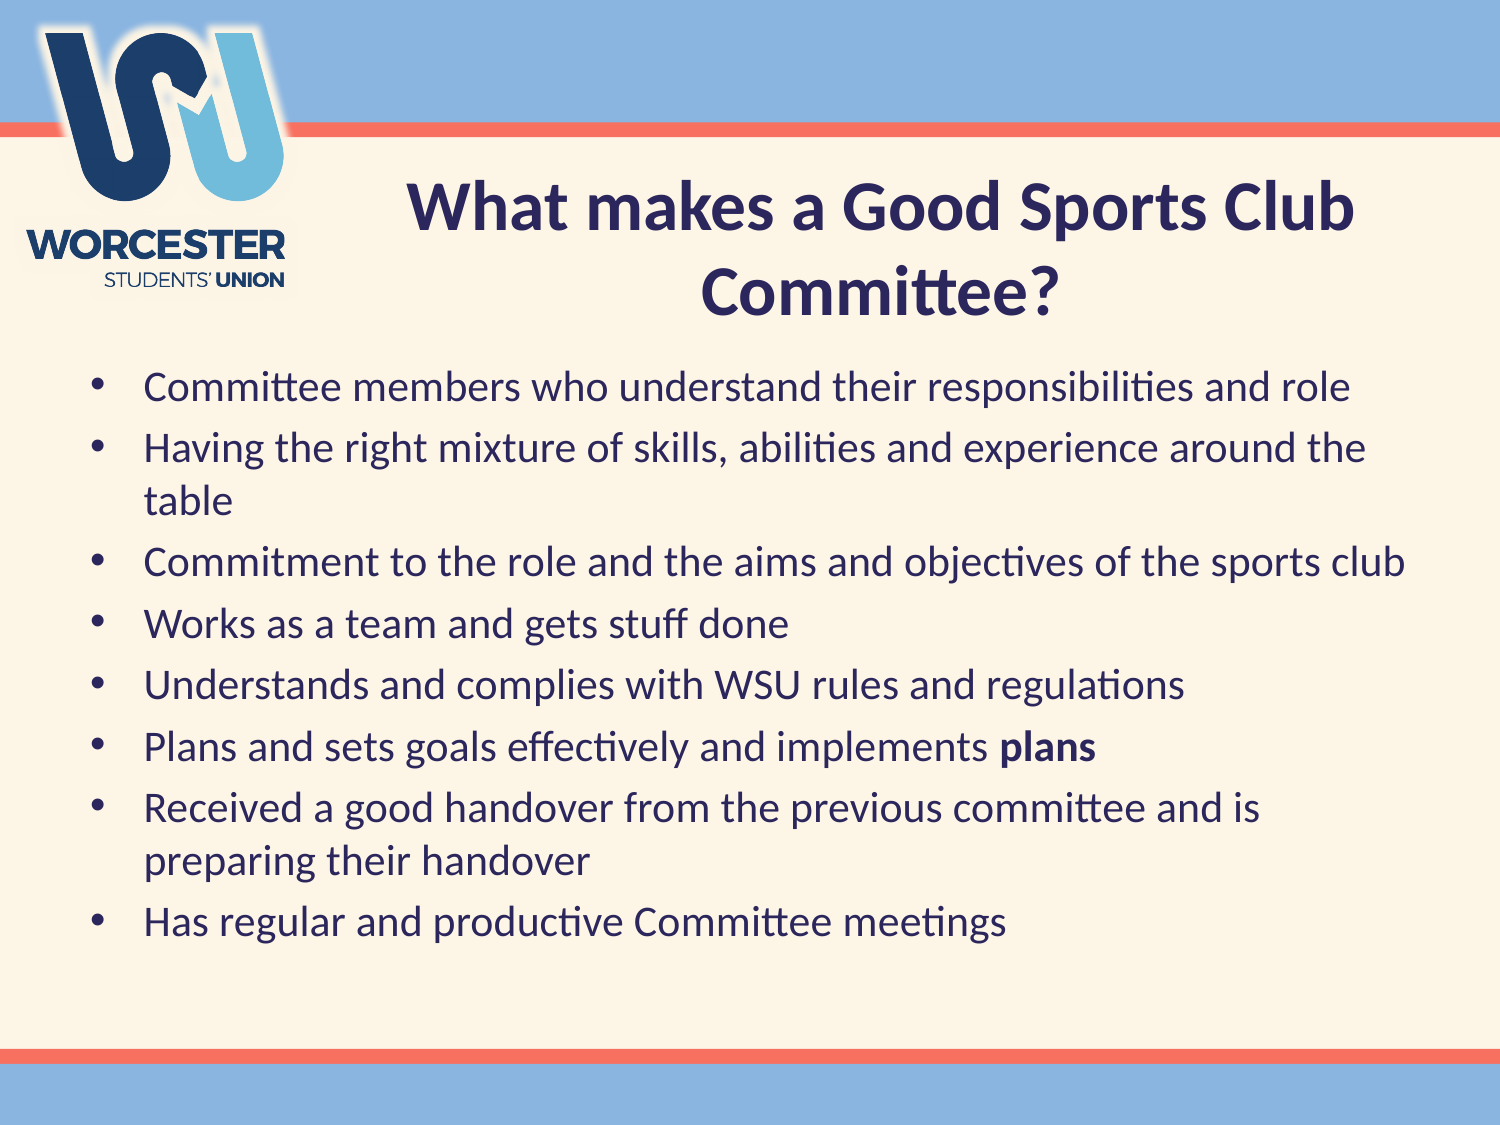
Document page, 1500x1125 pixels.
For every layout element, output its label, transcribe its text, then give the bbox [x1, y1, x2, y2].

picture [26, 33, 285, 287]
title What makes a Good Sports Club Committee? [338, 150, 1425, 339]
list Committee members who understand their responsibilities and role Having the right mixture of skills, abilities and experience around the table Commitment to the role and the aims and objectives of the sports club Works as a team and gets stuff done Understands and complies with WSU rules and regulations Plans and sets goals effectively and implements plans Received a good handover from the previous committee and is preparing their handover Has regular and productive Committee meetings [75, 349, 1425, 976]
